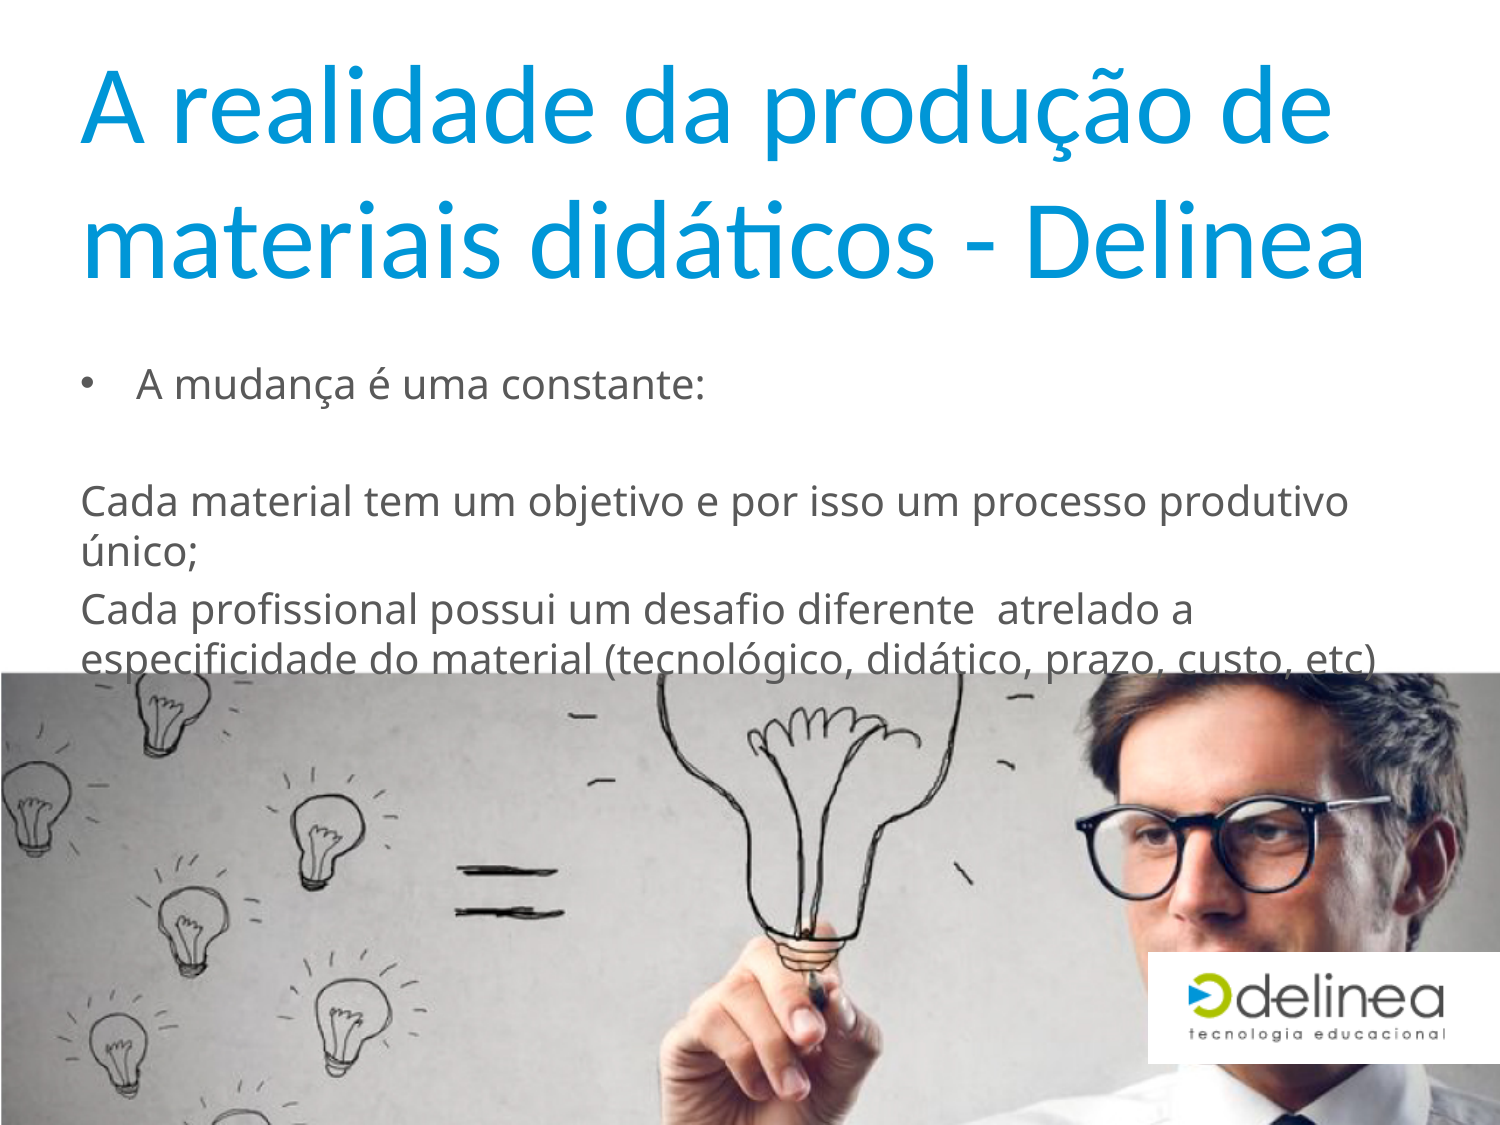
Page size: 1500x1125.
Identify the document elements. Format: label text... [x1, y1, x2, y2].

title A realidade da produção de materiais didáticos - Delinea [64, 113, 1415, 218]
list A mudança é uma constante: Cada material tem um objetivo e por isso um processo produtivo único; Cada profissional possui um desafio diferente atrelado a especificidade do material (tecnológico, didático, prazo, custo, etc) [64, 349, 1415, 1125]
picture [0, 0, 1500, 1125]
